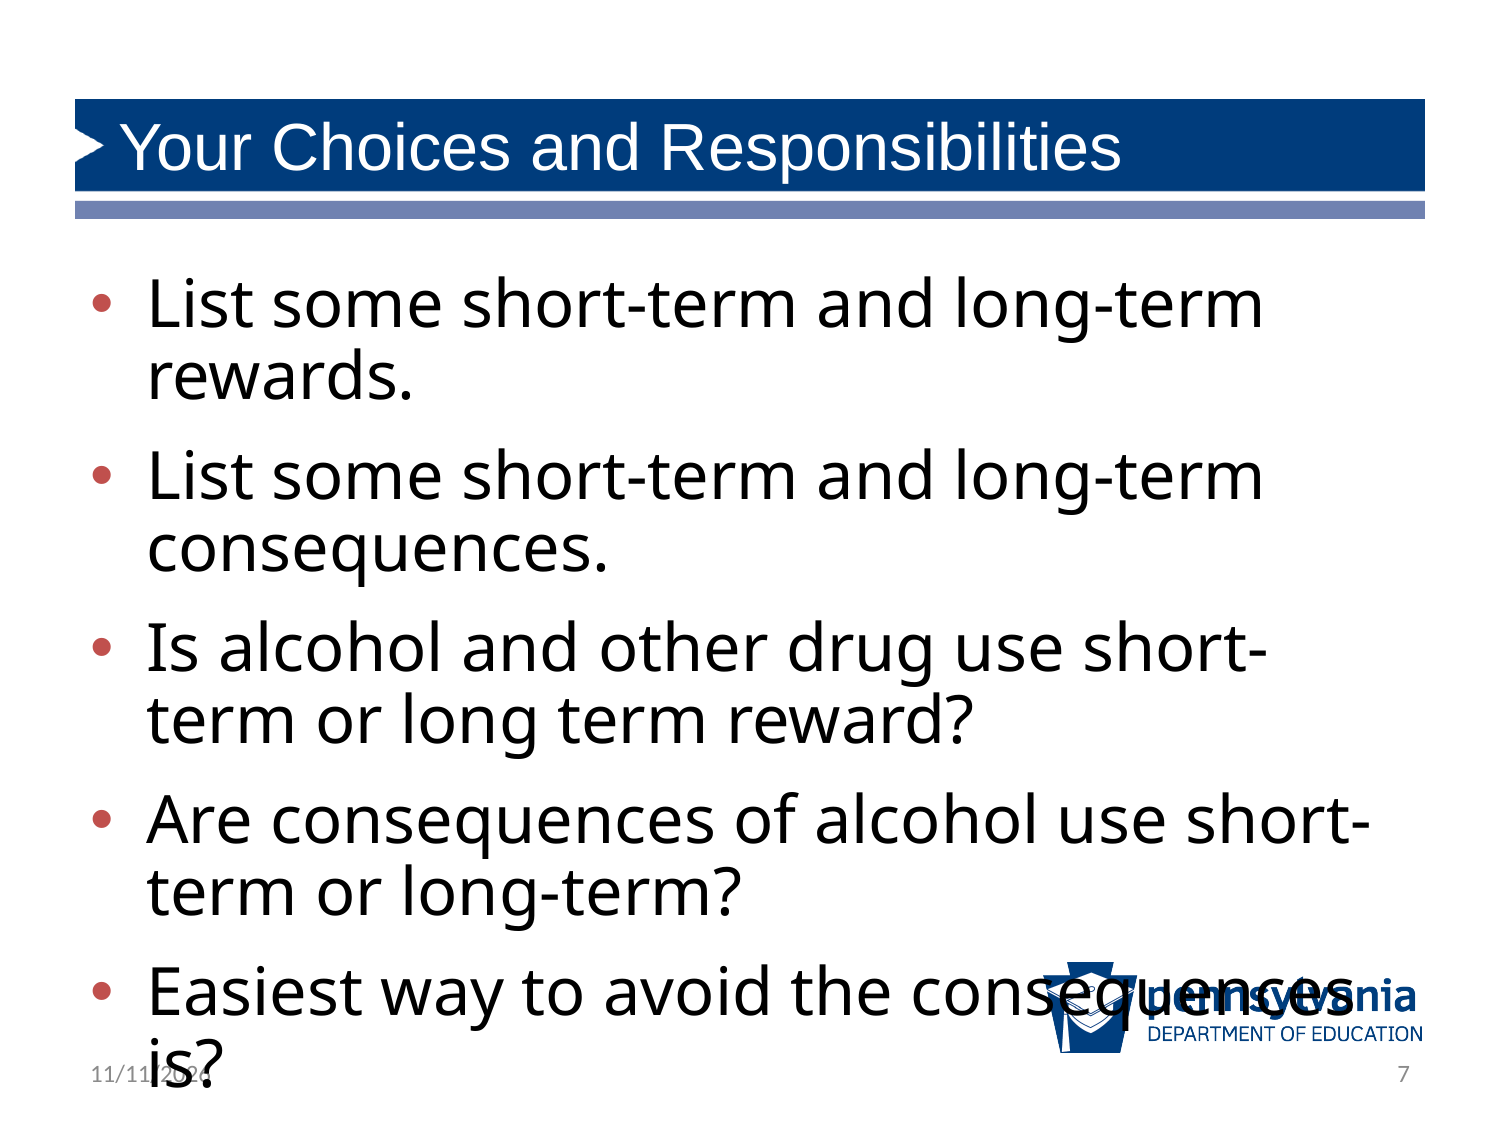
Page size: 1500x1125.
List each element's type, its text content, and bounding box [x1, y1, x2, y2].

picture [1043, 1005, 1422, 1053]
slide_number 7 [1074, 1042, 1425, 1103]
list List some short-term and long-term rewards. List some short-term and long-term consequences. Is alcohol and other drug use short-term or long term reward? Are consequences of alcohol use short-term or long-term? Easiest way to avoid the consequences is? [75, 262, 1425, 1005]
title Your Choices and Responsibilities [75, 50, 1425, 238]
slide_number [75, 1042, 425, 1103]
